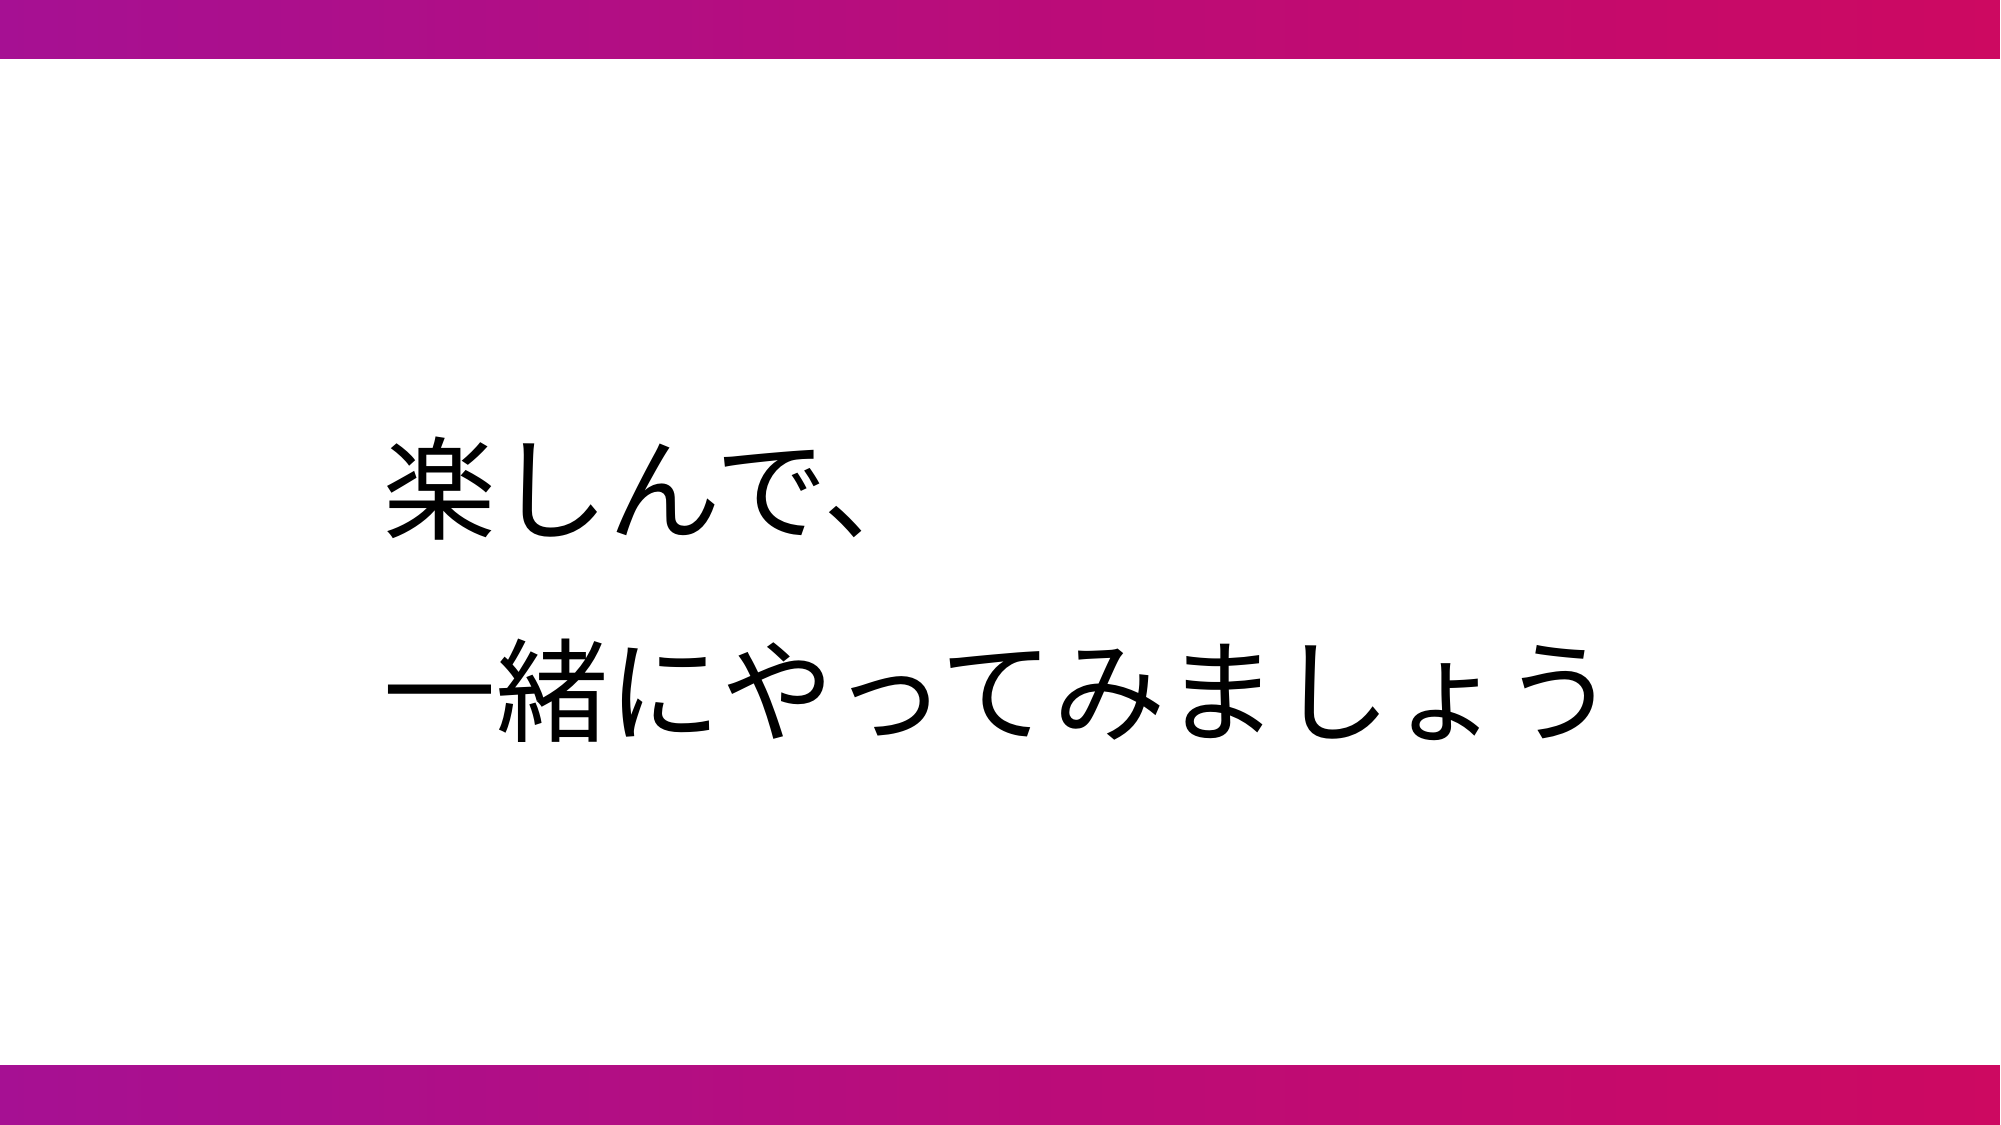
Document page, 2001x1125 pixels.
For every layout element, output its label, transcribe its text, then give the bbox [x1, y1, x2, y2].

text_box [0, 1065, 2000, 1125]
text_box 楽しんで、 一緒にやってみましょう [369, 343, 1631, 764]
text_box [0, 0, 2000, 59]
